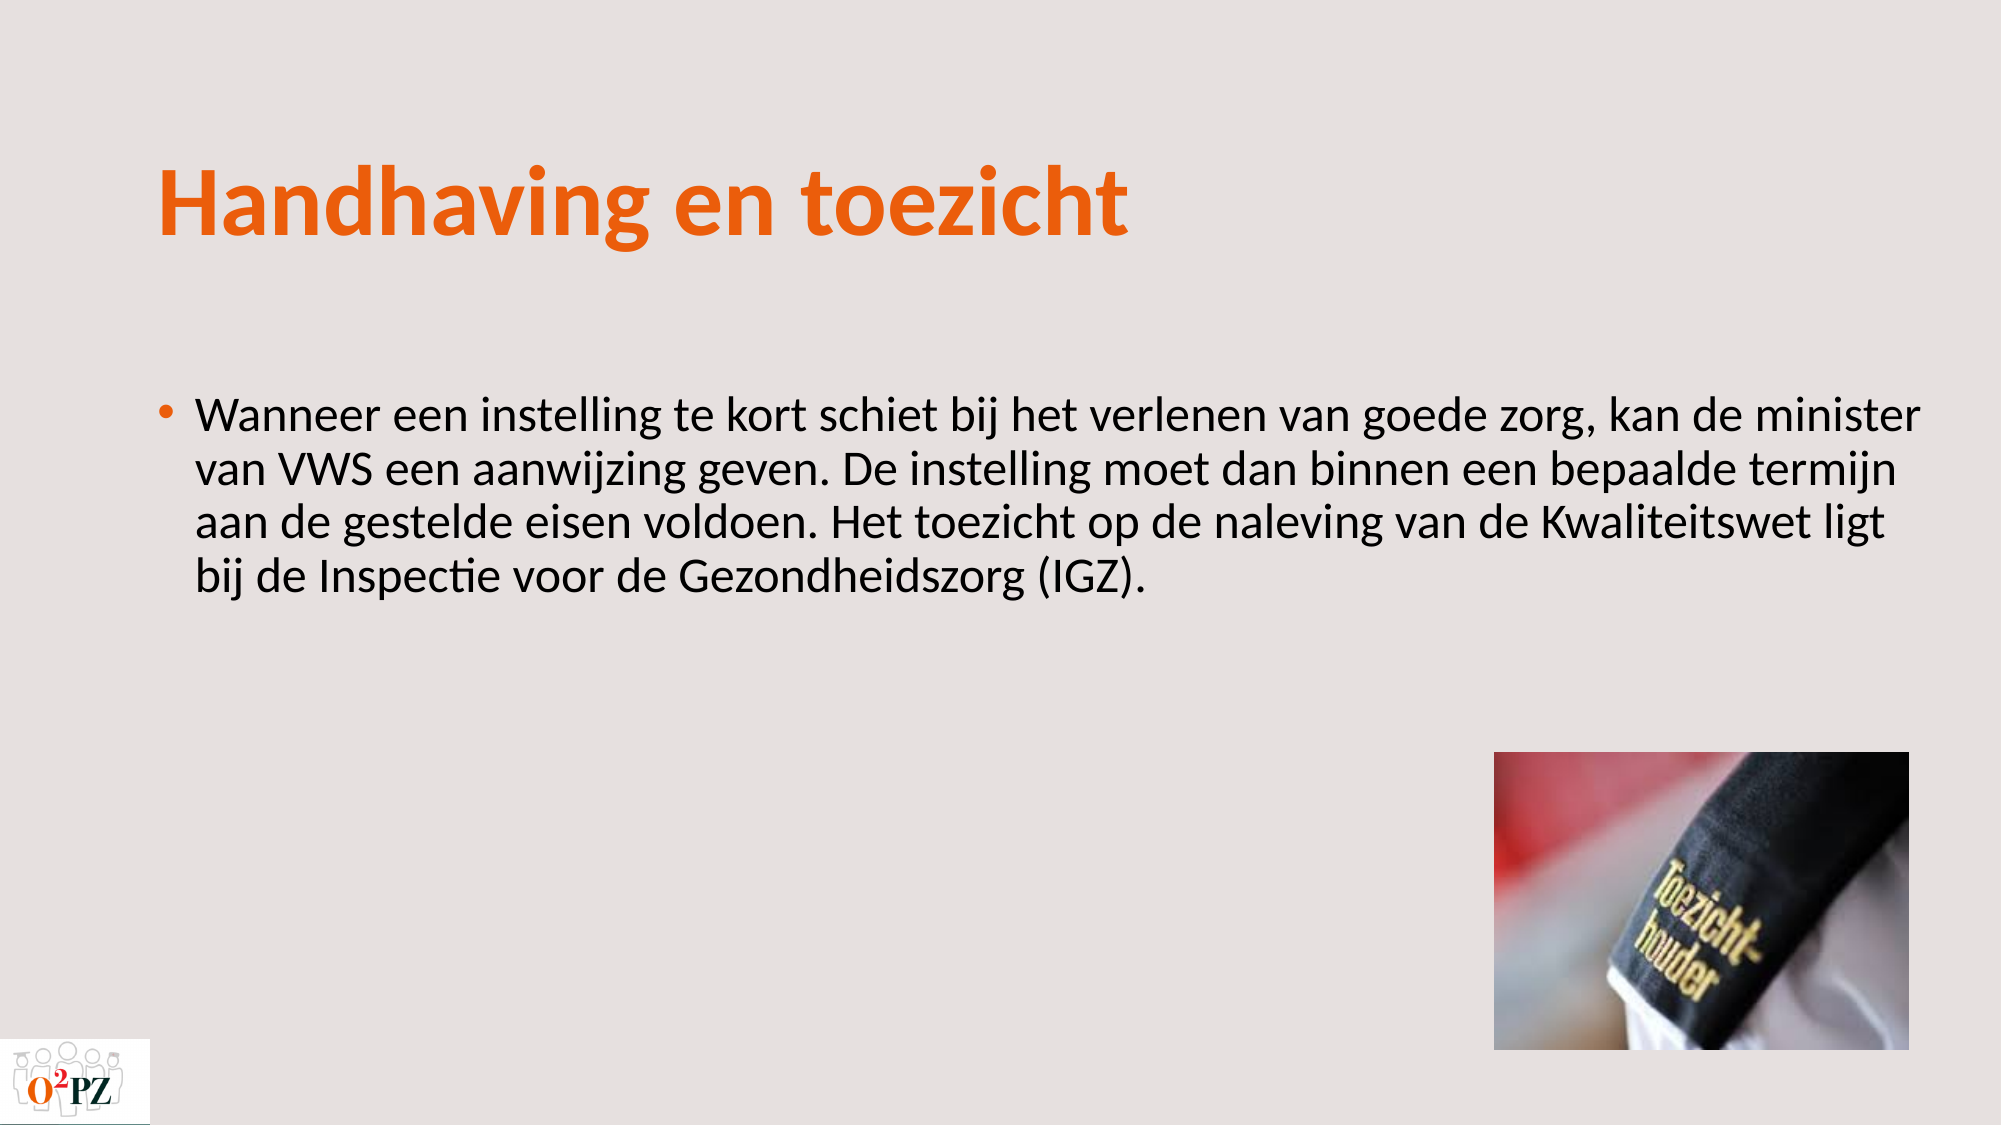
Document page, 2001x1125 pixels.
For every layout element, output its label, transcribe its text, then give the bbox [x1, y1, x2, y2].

picture [0, 1039, 150, 1125]
list Handhaving en toezicht [142, 141, 1458, 302]
picture [1494, 752, 1909, 1050]
list Wanneer een instelling te kort schiet bij het verlenen van goede zorg, kan de minister van VWS een aanwijzing geven. De instelling moet dan binnen een bepaalde termijn aan de gestelde eisen voldoen. Het toezicht op de naleving van de Kwaliteitswet ligt bij de Inspectie voor de Gezondheidszorg (IGZ). [142, 380, 1946, 1125]
